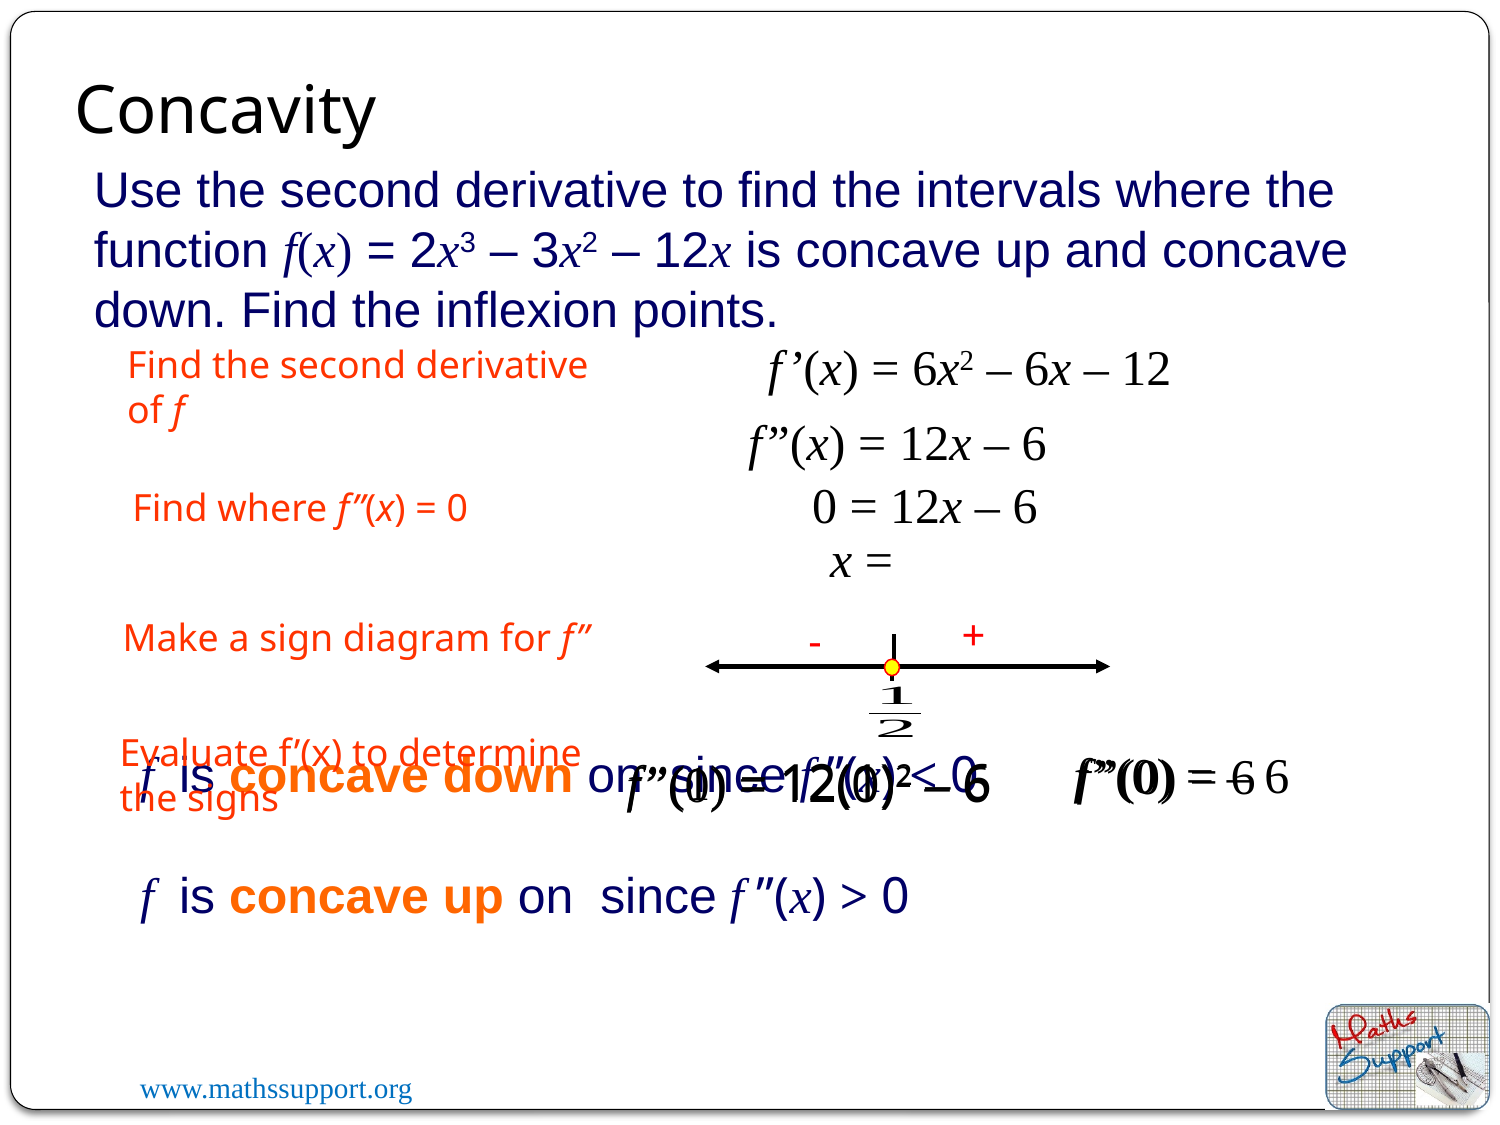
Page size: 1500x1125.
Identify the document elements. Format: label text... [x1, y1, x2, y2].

text_box Evaluate f’(x) to determine the signs [104, 722, 616, 827]
text_box Make a sign diagram for f” [107, 607, 619, 667]
text_box [1324, 999, 1488, 1113]
text_box f”(x) = 12x – 6 [733, 403, 1062, 479]
text_box Find where f”(x) = 0 [117, 476, 629, 537]
text_box f’(x) = 6x2 – 6x – 12 [753, 328, 1187, 404]
text_box Concavity [59, 59, 392, 155]
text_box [704, 665, 1111, 744]
text_box - [793, 607, 842, 664]
text_box Find the second derivative of f [112, 333, 623, 439]
text_box 0 = 12x – 6 [797, 479, 1053, 542]
text_box f”(0) = 6 [1061, 736, 1271, 812]
text_box f”(0) = – 6 [1271, 736, 1305, 812]
text_box + [946, 601, 995, 664]
text_box f”(1) = 12(1)2 – 6 [612, 742, 1007, 818]
text_box Use the second derivative to find the intervals where the function f(x) = 2x3 – 3x2 – 12x is concave up and concave down. Find the inflexion points. [79, 150, 1377, 345]
text_box [130, 1074, 414, 1113]
